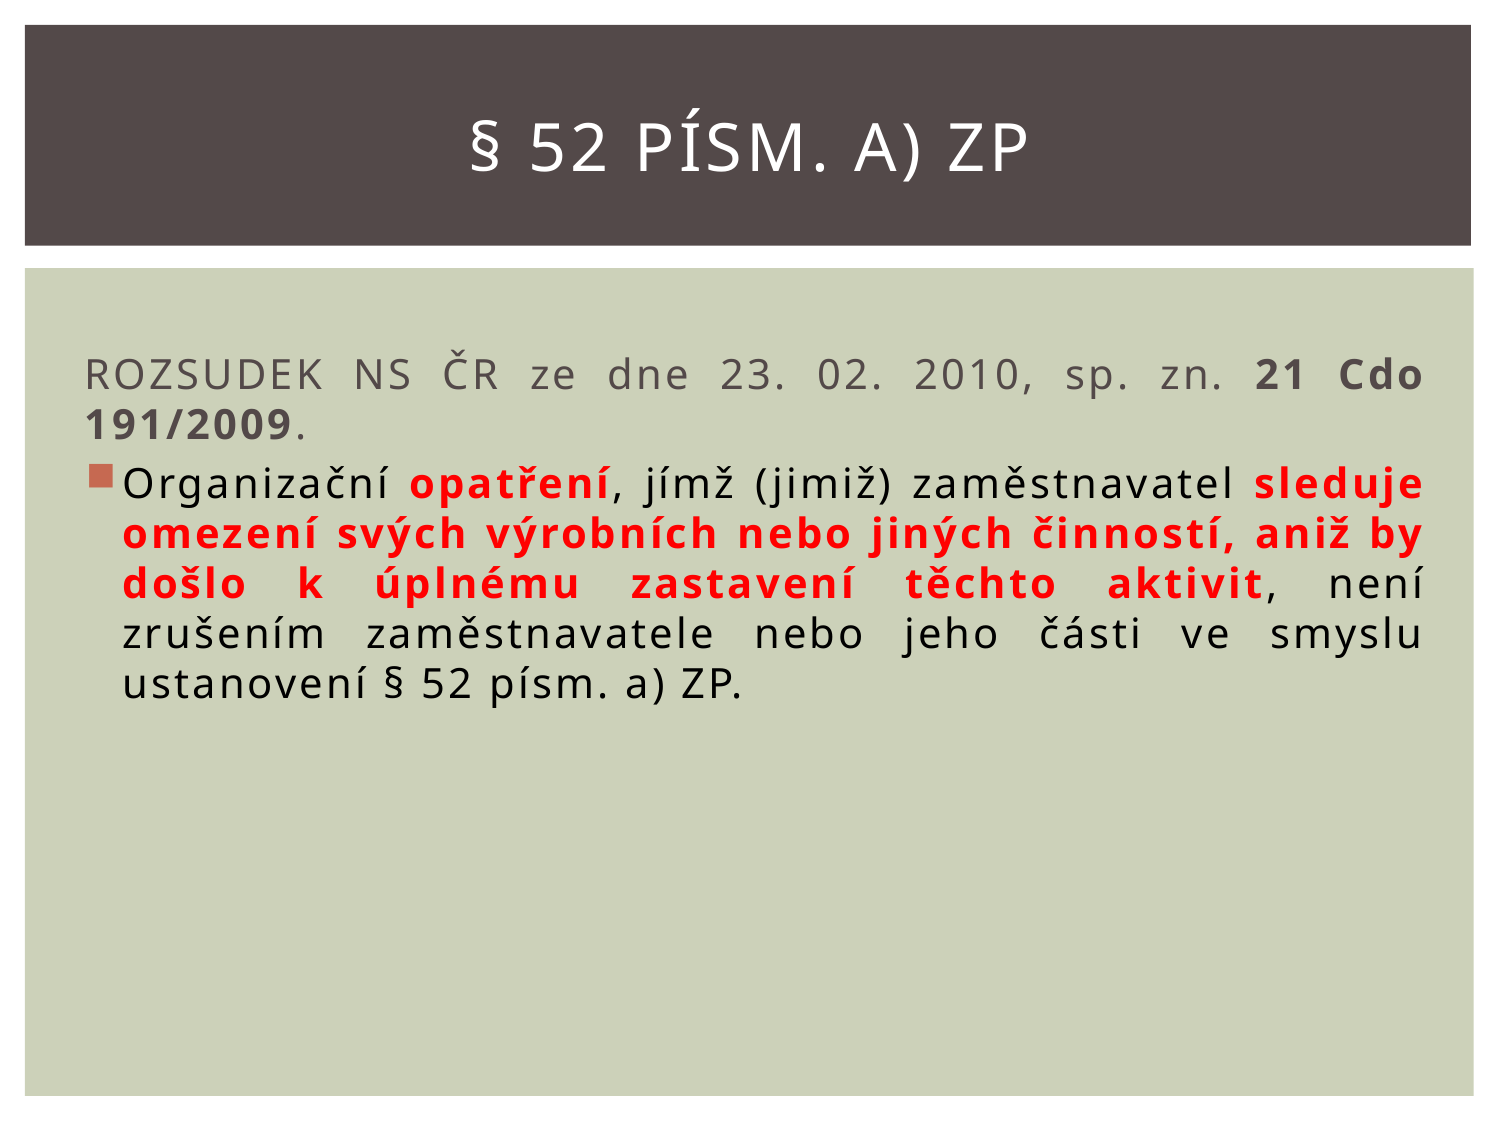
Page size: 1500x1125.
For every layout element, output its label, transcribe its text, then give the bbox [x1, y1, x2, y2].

list ROZSUDEK NS ČR ze dne 23. 02. 2010, sp. zn. 21 Cdo 191/2009. Organizační opatření, jímž (jimiž) zaměstnavatel sleduje omezení svých výrobních nebo jiných činností, aniž by došlo k úplnému zastavení těchto aktivit, není zrušením zaměstnavatele nebo jeho části ve smyslu ustanovení § 52 písm. a) ZP. [62, 281, 1442, 1005]
title § 52 písm. a) ZP [62, 58, 1438, 232]
